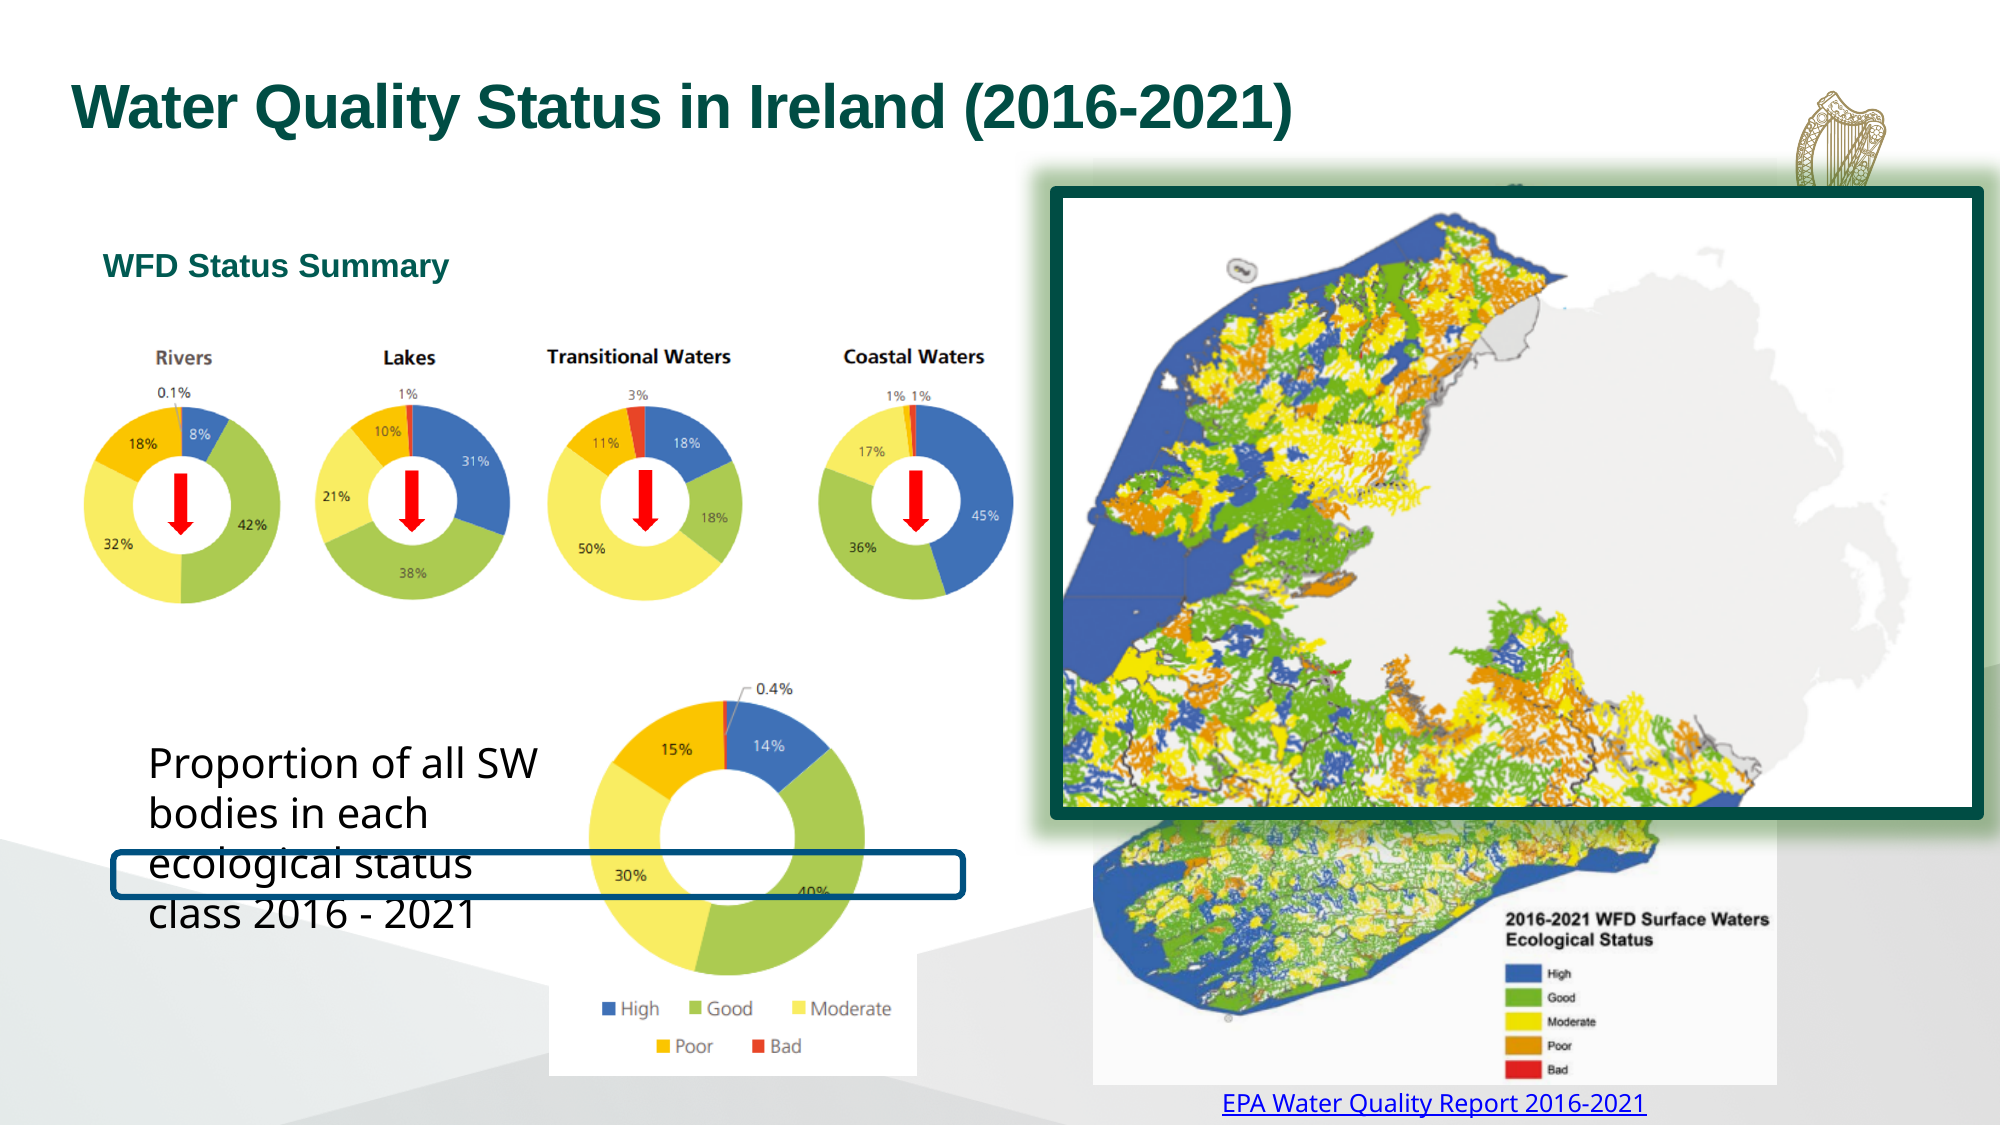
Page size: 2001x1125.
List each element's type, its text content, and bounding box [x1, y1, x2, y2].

text_box WFD Status Summary [69, 239, 484, 289]
text_box EPA Water Quality Report 2016-2021 [1093, 1086, 1777, 1125]
text_box Proportion of all SW bodies in each ecological status class 2016 - 2021 [143, 897, 549, 942]
text_box [113, 852, 549, 897]
text_box [917, 852, 964, 897]
text_box Water Quality Status in Ireland (2016-2021) [67, 54, 1338, 145]
picture [1780, 77, 1902, 169]
text_box Proportion of all SW bodies in each ecological status class 2016 - 2021 [143, 733, 549, 852]
picture [66, 319, 1033, 622]
picture [0, 157, 2000, 1125]
